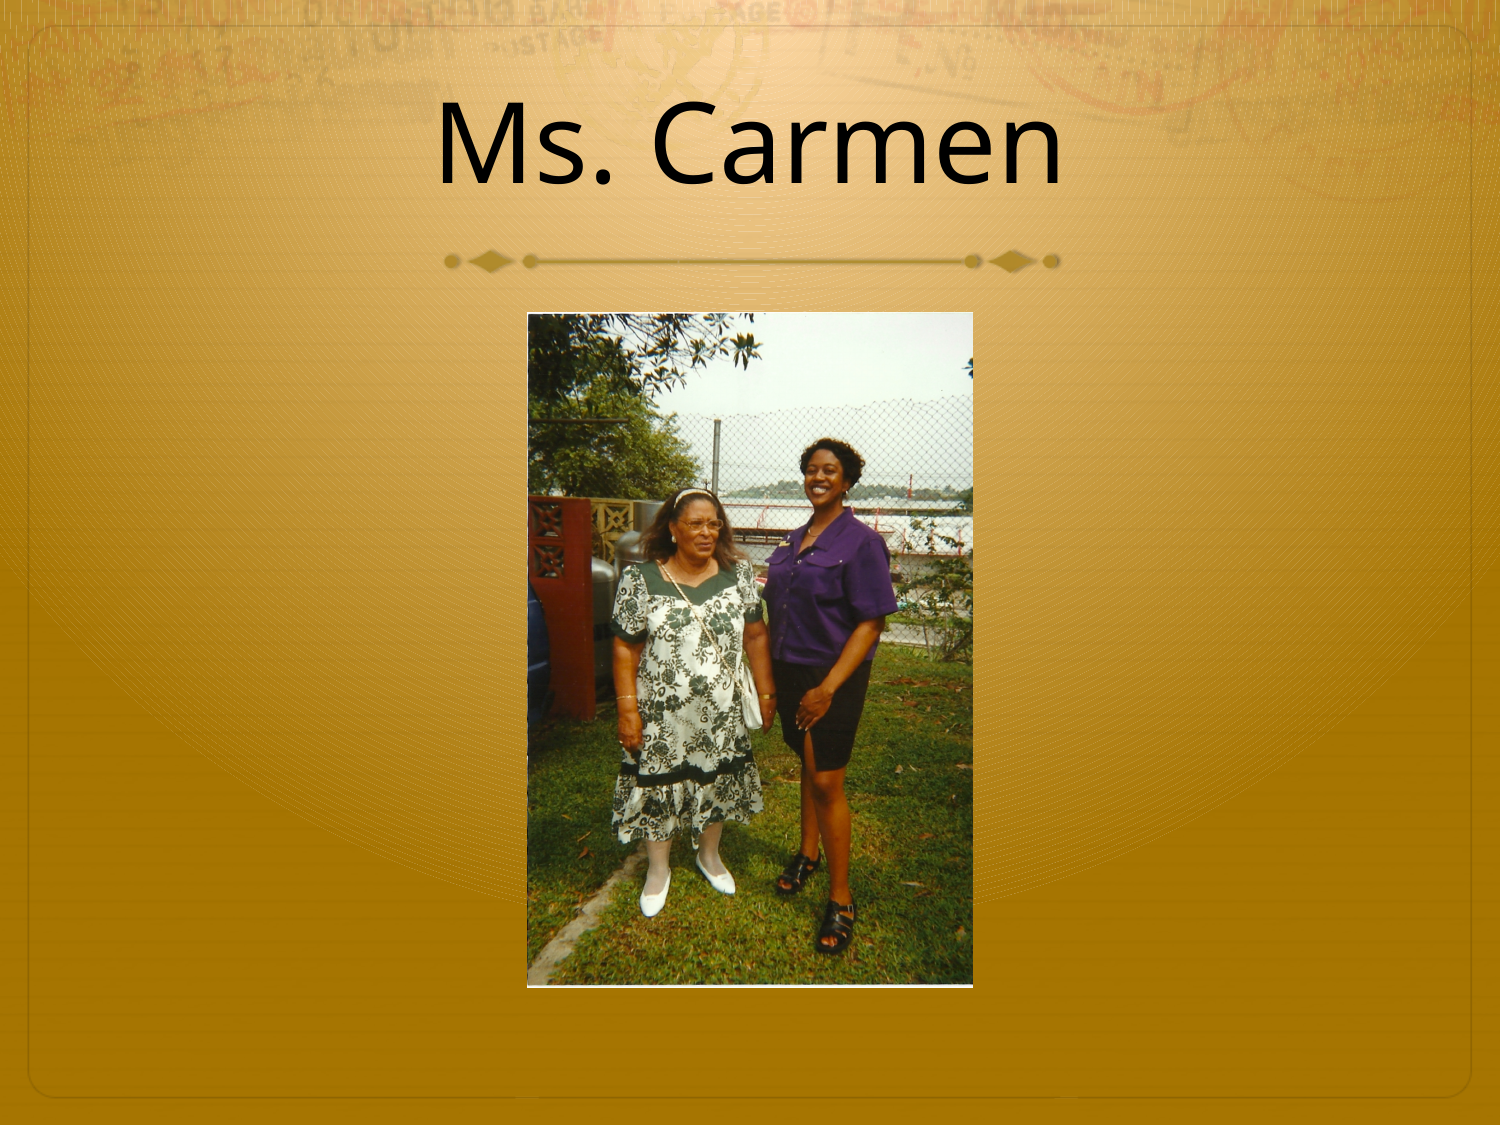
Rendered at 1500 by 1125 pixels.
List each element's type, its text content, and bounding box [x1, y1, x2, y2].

title Ms. Carmen [93, 45, 1407, 233]
picture [0, 0, 1500, 1125]
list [93, 312, 1407, 988]
